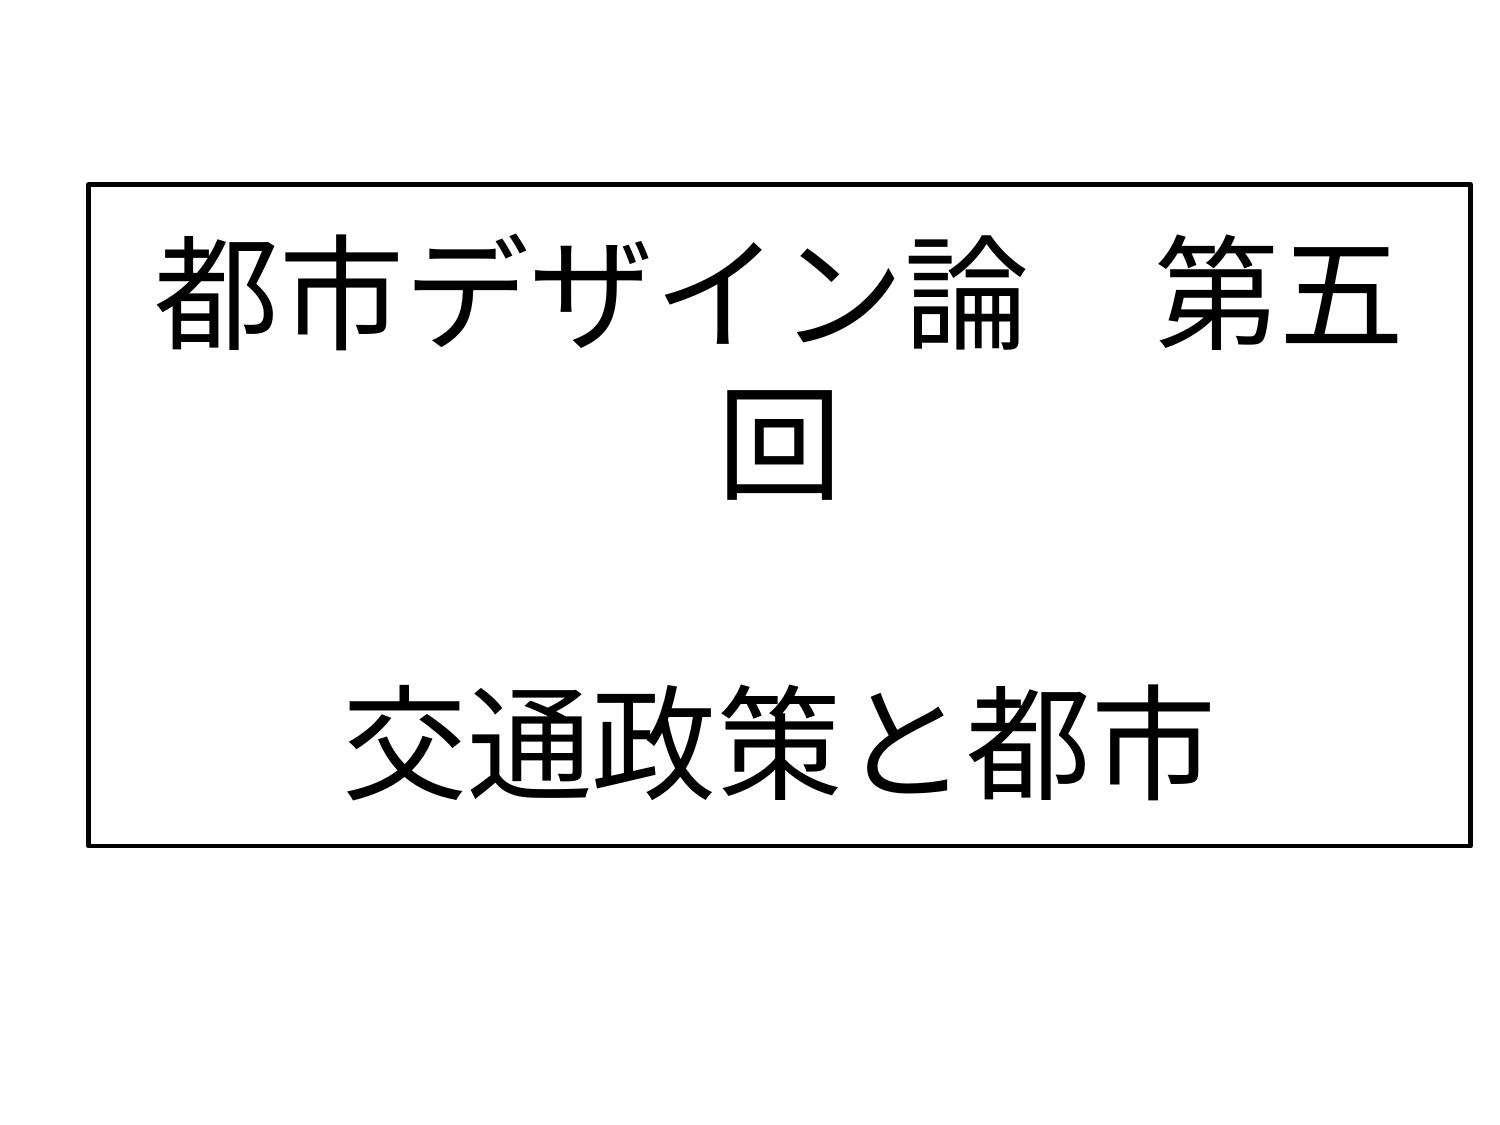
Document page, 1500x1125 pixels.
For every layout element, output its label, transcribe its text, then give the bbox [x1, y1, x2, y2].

title 都市デザイン論 第五回 交通政策と都市 [88, 184, 1471, 846]
